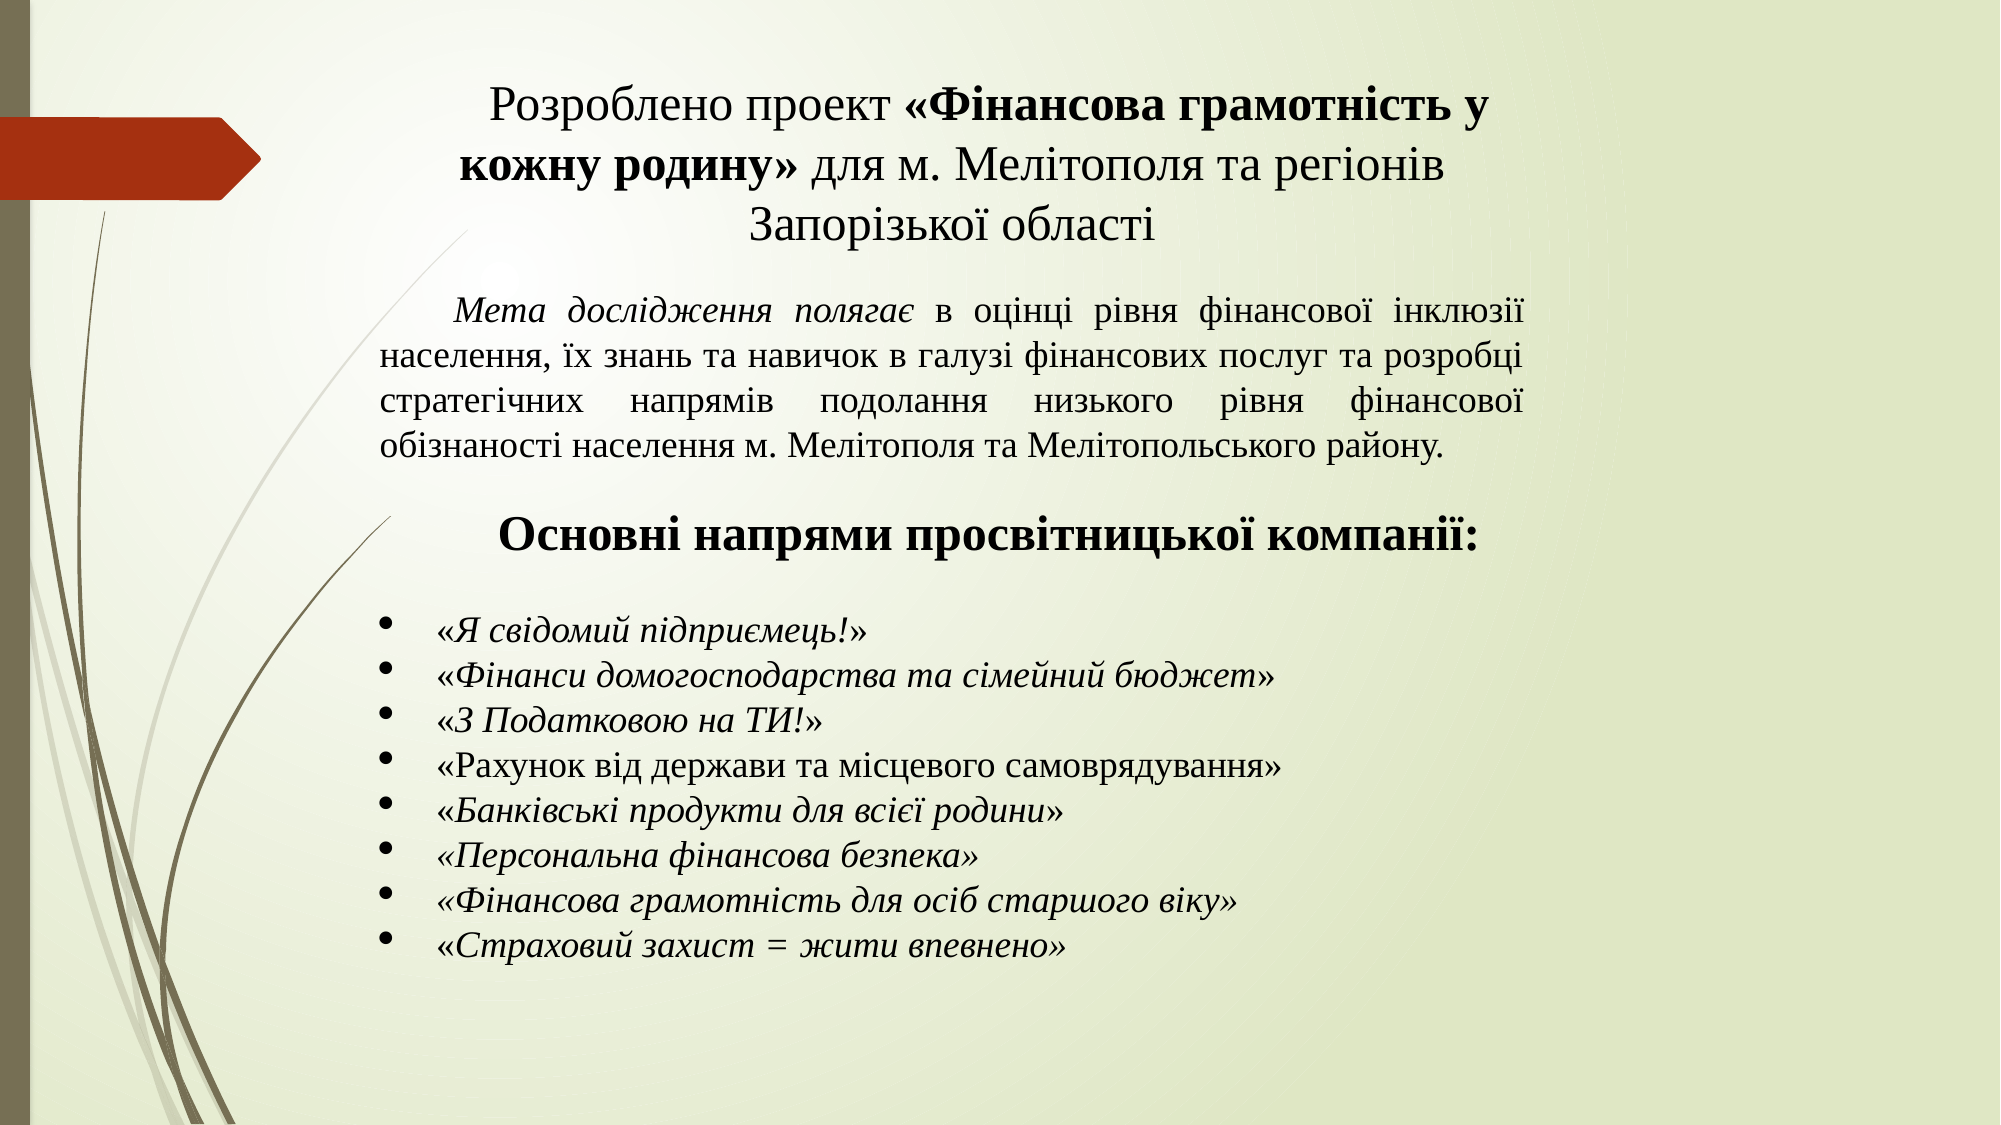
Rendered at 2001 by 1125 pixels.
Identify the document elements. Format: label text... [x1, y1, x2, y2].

text_box Розроблено проект «Фінансова грамотність у кожну родину» для м. Мелітополя та регіонів Запорізької області Мета дослідження полягає в оцінці рівня фінансової інклюзії населення, їх знань та навичок в галузі фінансових послуг та розробці стратегічних напрямів подолання низького рівня фінансової обізнаності населення м. Мелітополя та Мелітопольського району. Основні напрями просвітницької компанії: «Я свідомий підприємець!» «Фінанси домогосподарства та сімейний бюджет» «З Податковою на ТИ!» «Рахунок від держави та місцевого самоврядування» «Банківські продукти для всієї родини» «Персональна фінансова безпека» «Фінансова грамотність для осіб старшого віку» «Страховий захист = жити впевнено» [364, 63, 1540, 973]
